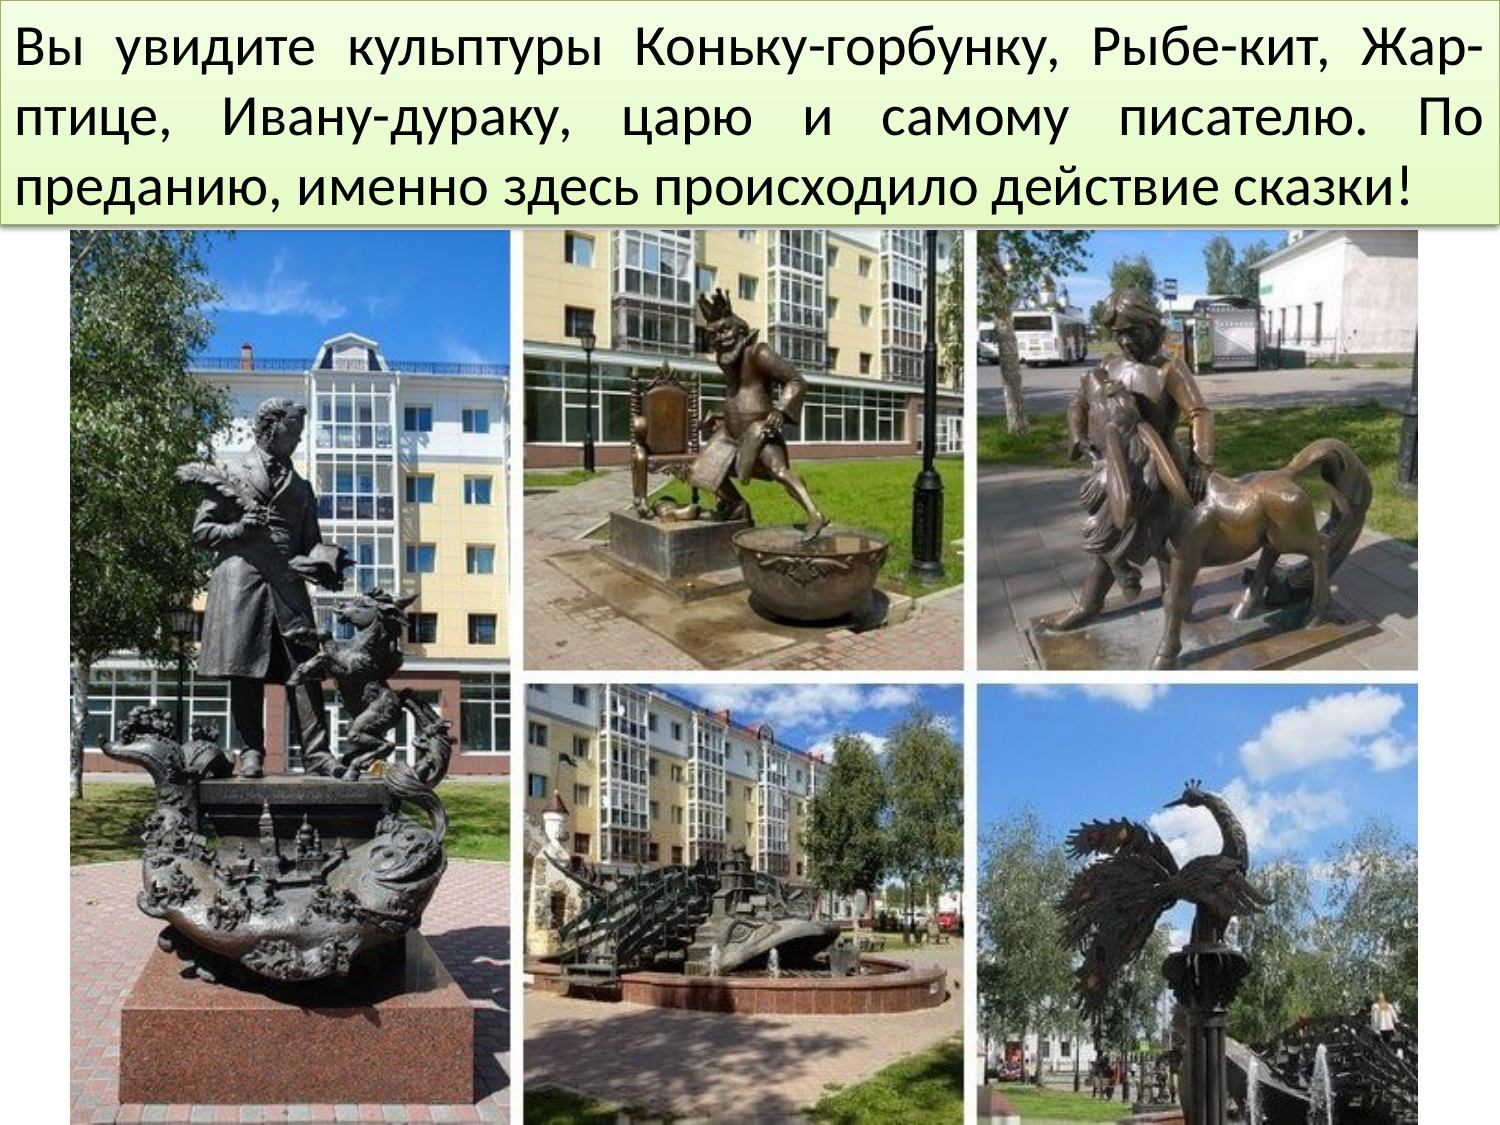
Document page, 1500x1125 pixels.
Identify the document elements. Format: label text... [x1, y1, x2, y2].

picture [70, 230, 1419, 1125]
text_box Вы увидите кульптуры Коньку-горбунку, Рыбе-кит, Жар-птице, Ивану-дураку, царю и самому писателю. По преданию, именно здесь происходило действие сказки! [0, 0, 1500, 225]
